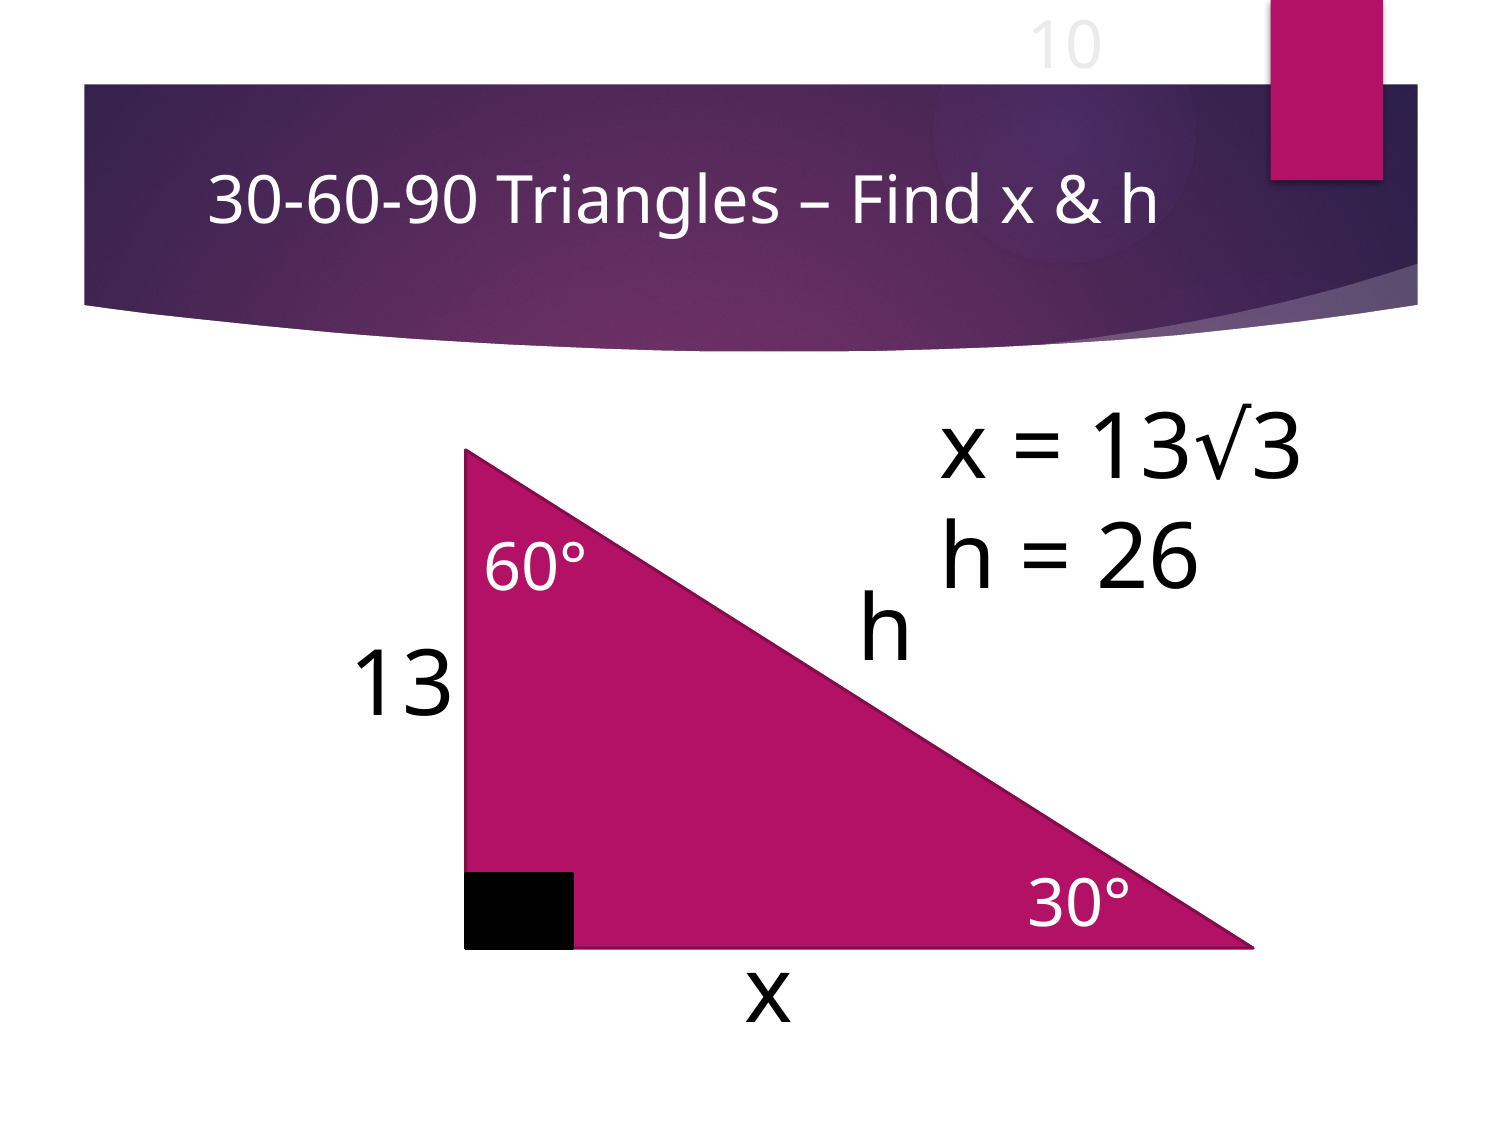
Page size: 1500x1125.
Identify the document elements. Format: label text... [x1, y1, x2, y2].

text_box x [682, 957, 833, 1048]
text_box 13 [287, 616, 428, 741]
text_box x = 13√3 h = 26 [924, 379, 1363, 615]
text_box 10 [1012, 0, 1194, 90]
text_box 30-60-90 Triangles – Find x & h [164, 138, 1205, 256]
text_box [434, 449, 1254, 949]
